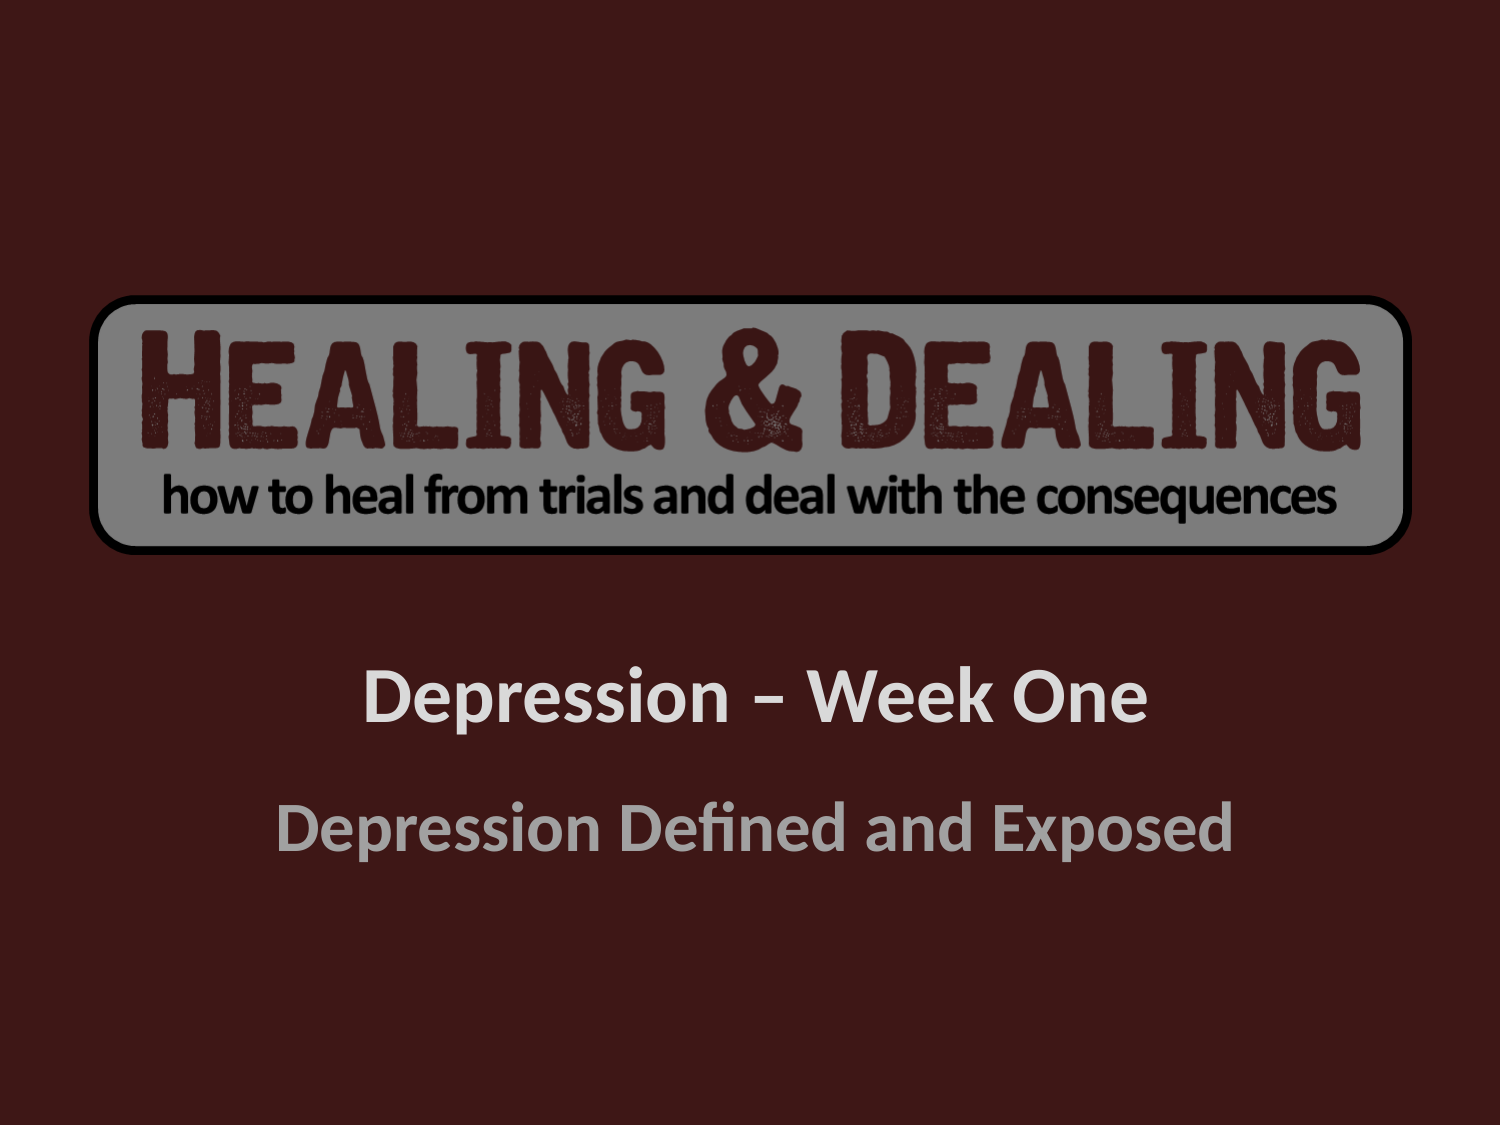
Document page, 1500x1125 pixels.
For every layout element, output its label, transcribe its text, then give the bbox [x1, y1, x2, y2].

picture [83, 290, 1417, 563]
subtitle Depression – Week One Depression Defined and Exposed [150, 587, 1363, 875]
